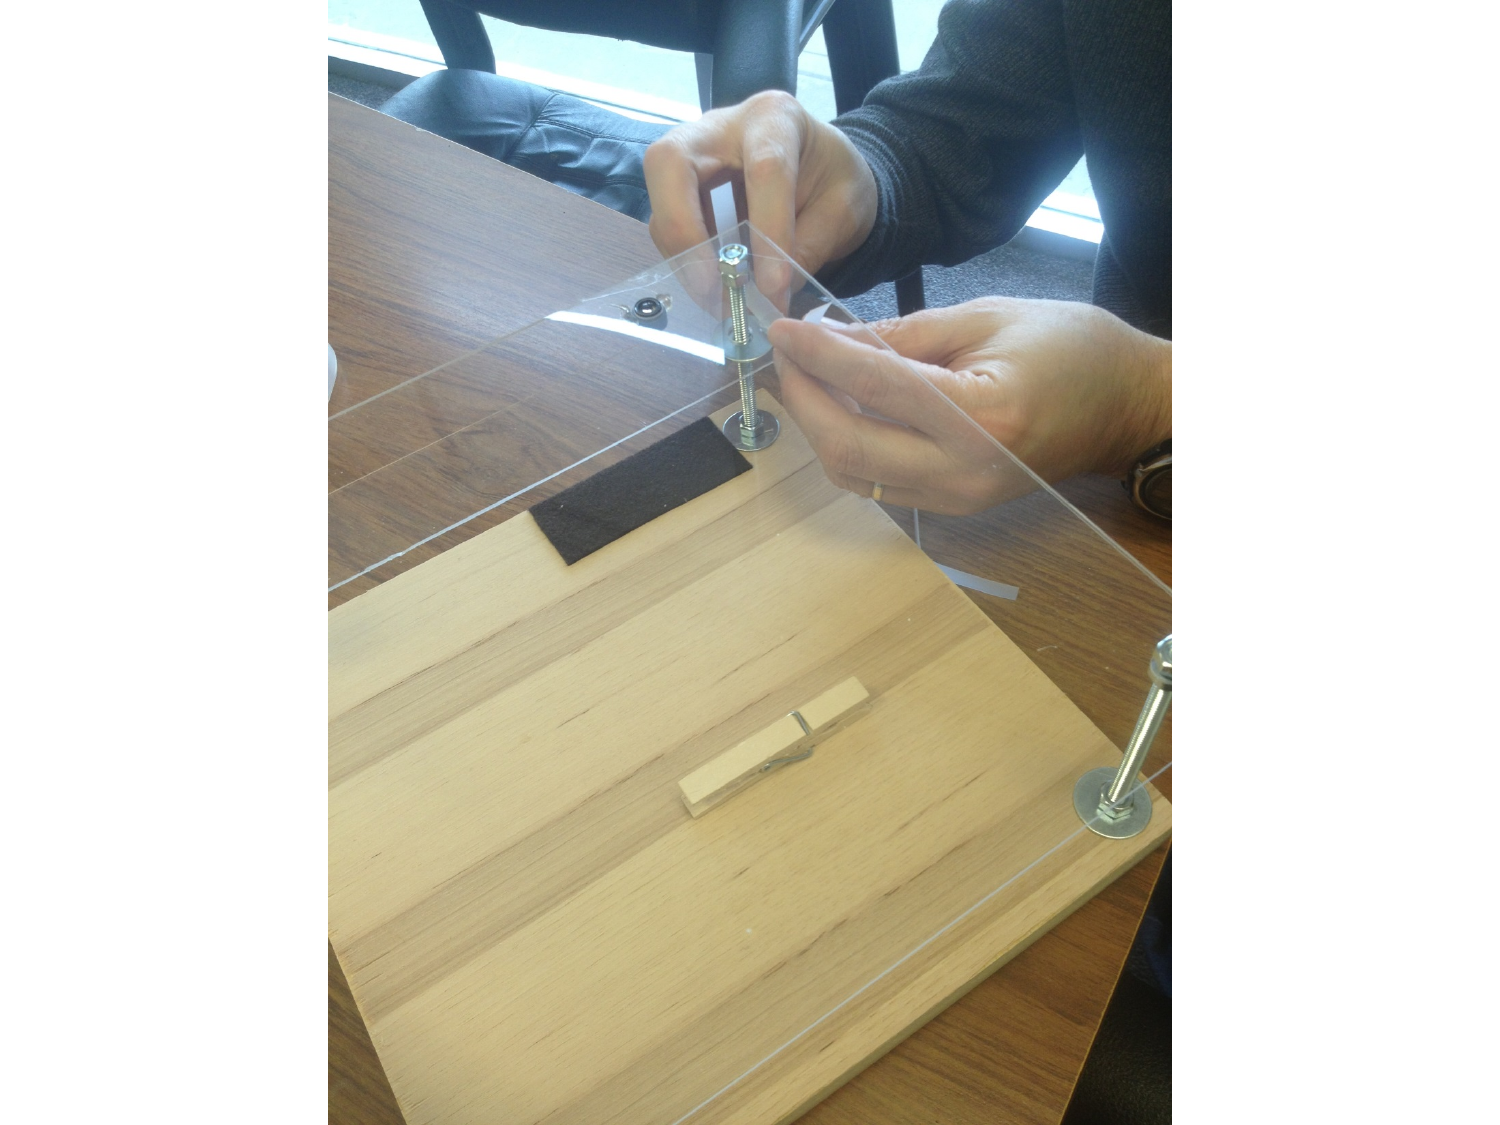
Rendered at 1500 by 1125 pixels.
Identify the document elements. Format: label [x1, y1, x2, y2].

picture [327, 0, 1173, 1125]
